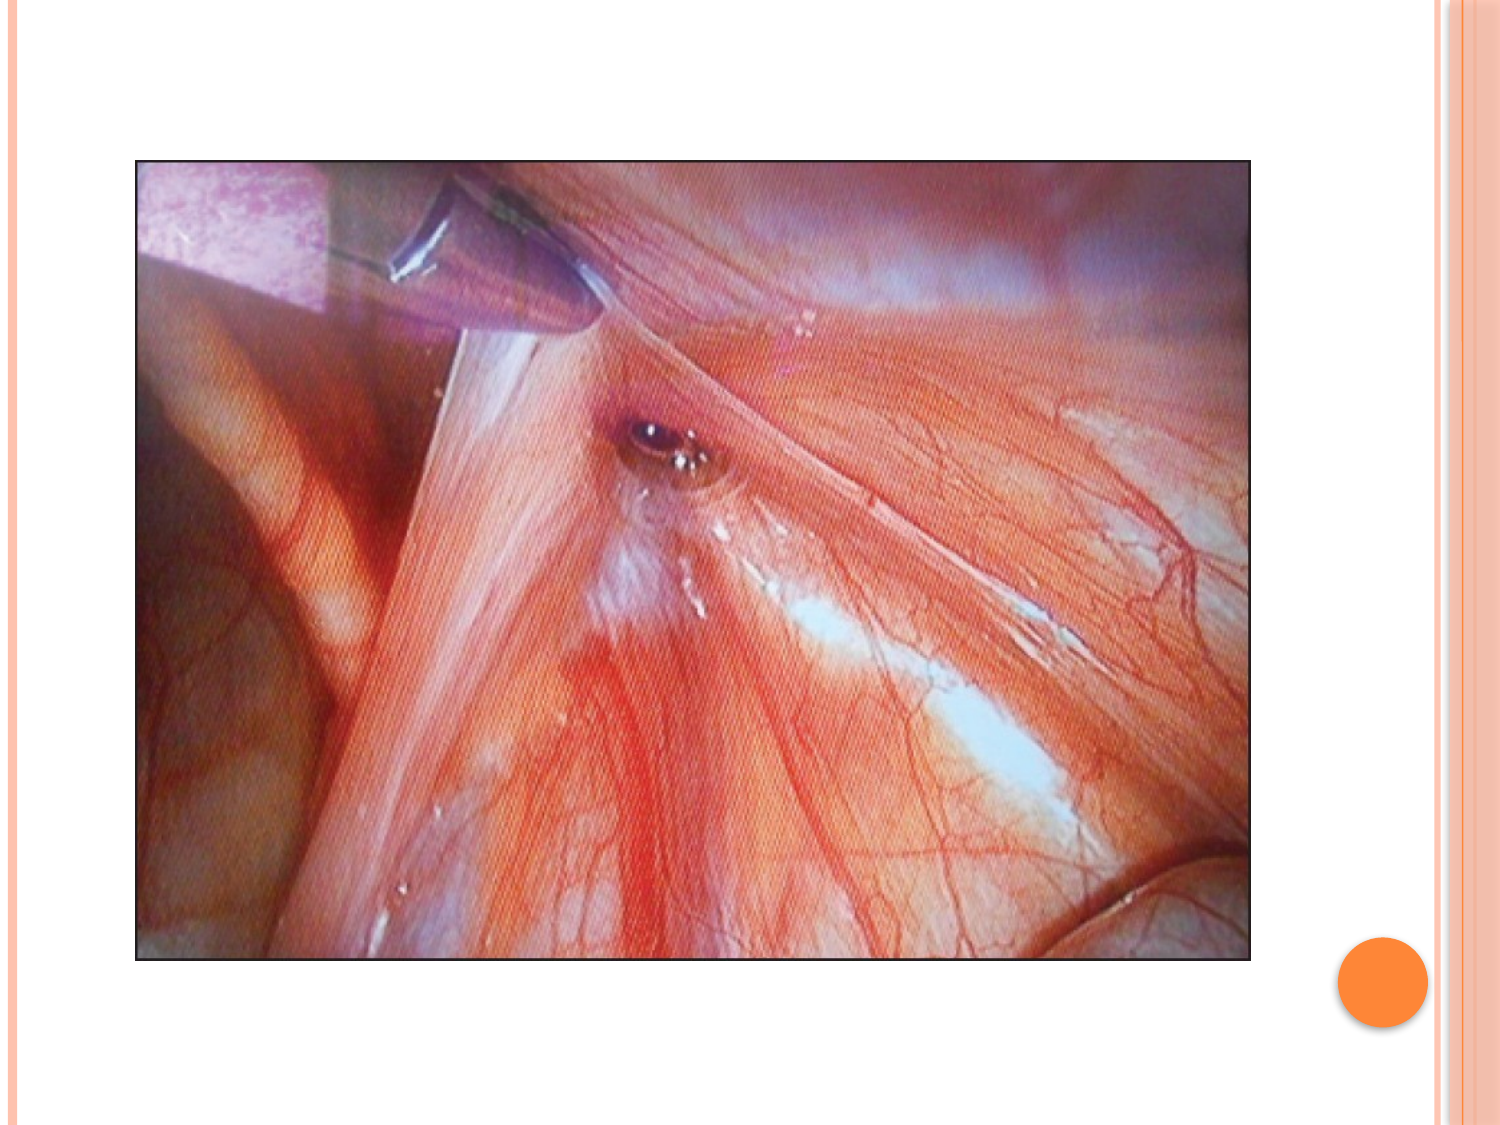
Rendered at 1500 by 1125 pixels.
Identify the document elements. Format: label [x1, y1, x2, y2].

list [135, 160, 1252, 961]
